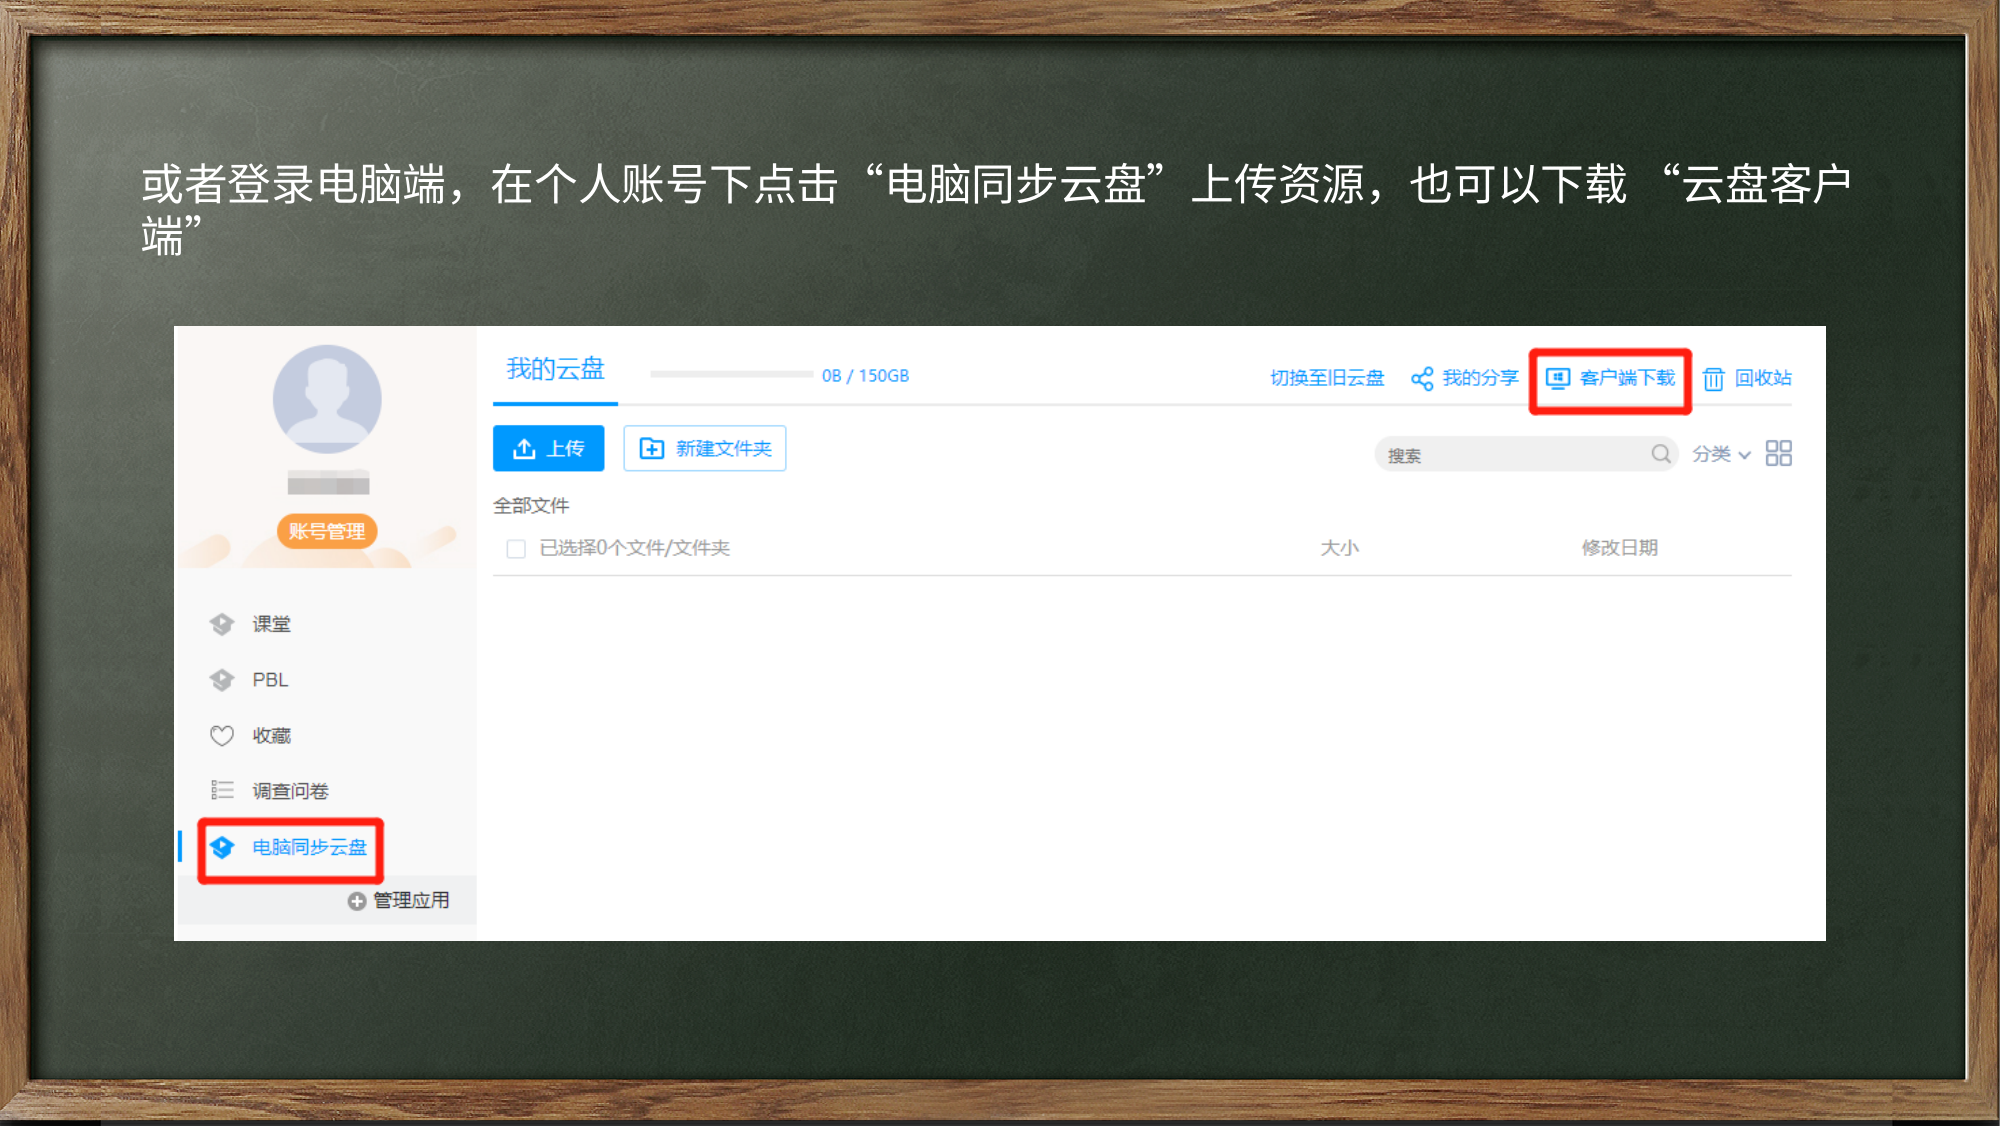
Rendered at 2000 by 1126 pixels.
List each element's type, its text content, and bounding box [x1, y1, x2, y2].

text_box 或者登录电脑端，在个人账号下点击“电脑同步云盘”上传资源，也可以下载 “云盘客户端” [125, 149, 1922, 269]
picture [0, 0, 2000, 1126]
